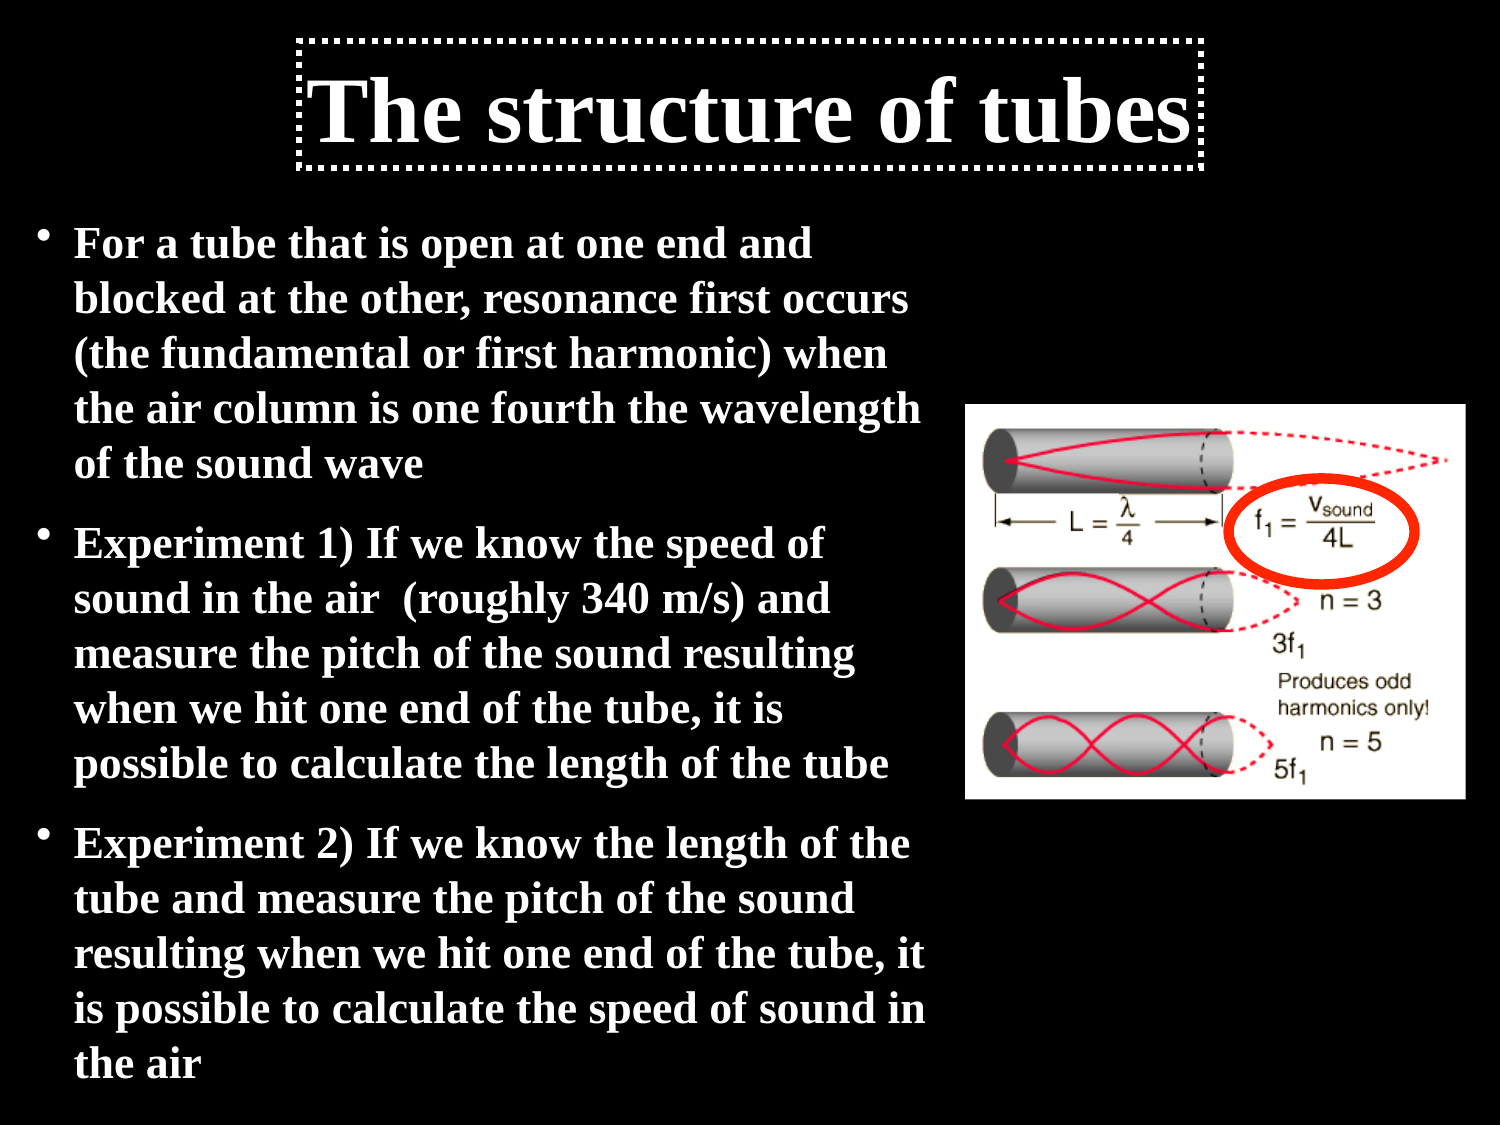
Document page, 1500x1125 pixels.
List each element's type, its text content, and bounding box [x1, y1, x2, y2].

text_box For a tube that is open at one end and blocked at the other, resonance first occurs (the fundamental or first harmonic) when the air column is one fourth the wavelength of the sound wave Experiment 1) If we know the speed of sound in the air (roughly 340 m/s) and measure the pitch of the sound resulting when we hit one end of the tube, it is possible to calculate the length of the tube Experiment 2) If we know the length of the tube and measure the pitch of the sound resulting when we hit one end of the tube, it is possible to calculate the speed of sound in the air [28, 125, 945, 1095]
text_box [964, 403, 1466, 800]
text_box The structure of tubes [298, 40, 1201, 169]
